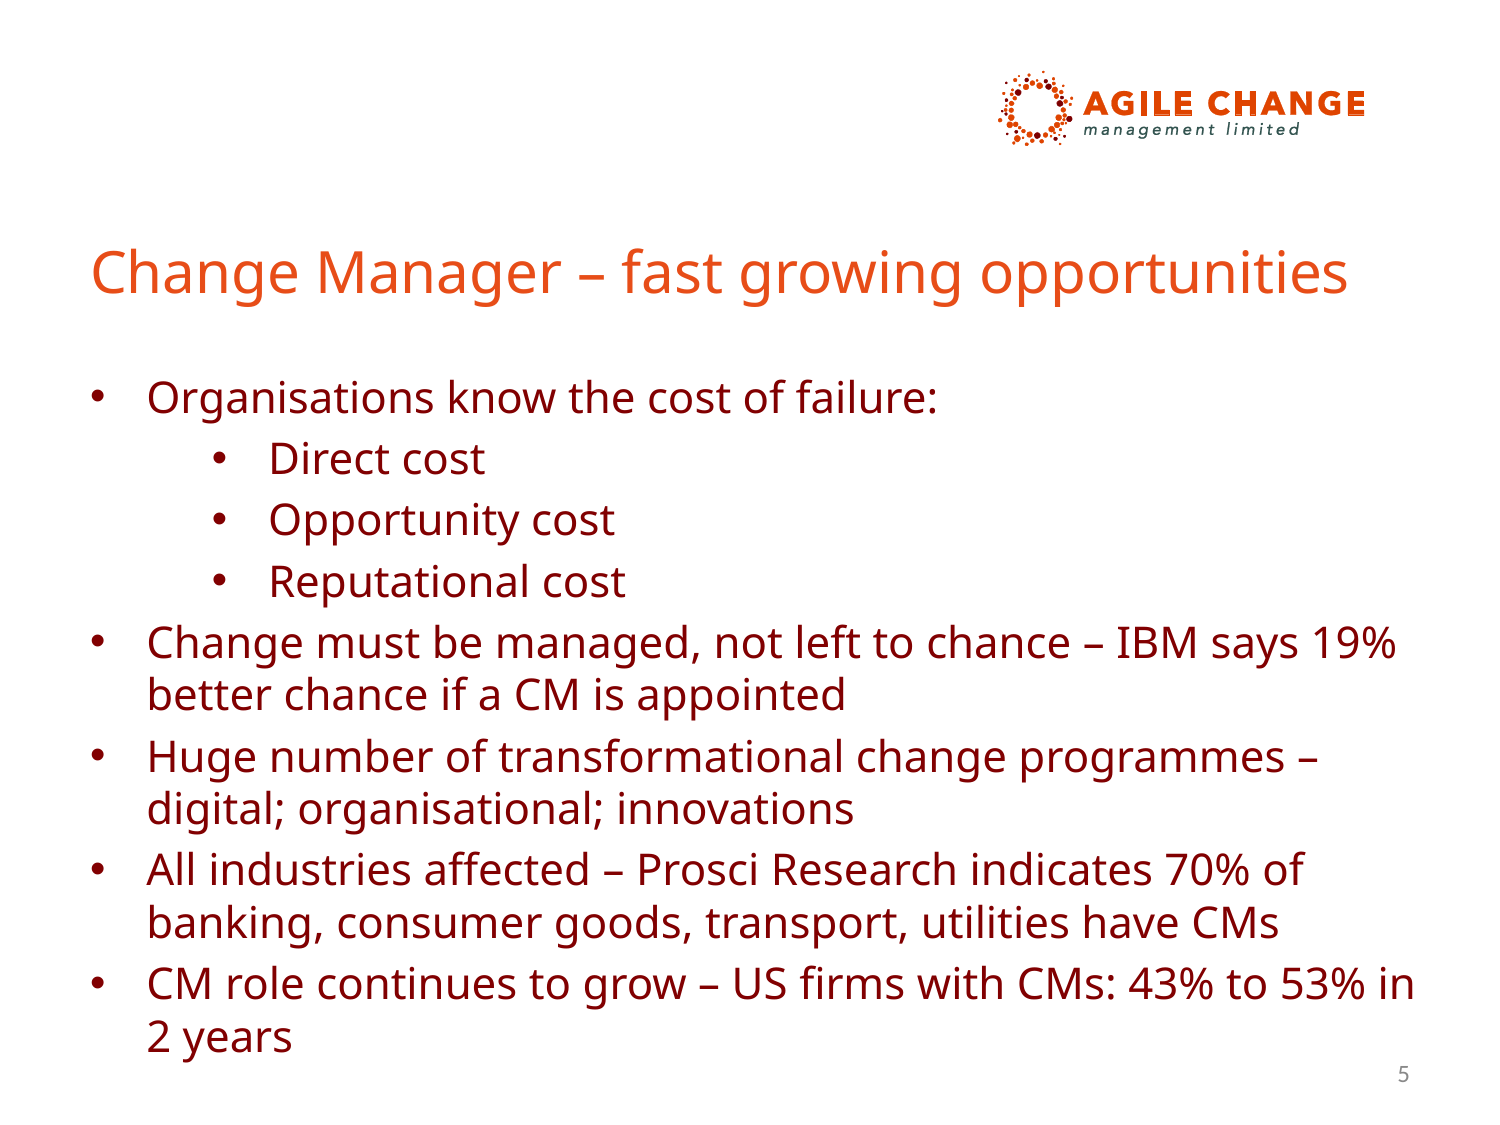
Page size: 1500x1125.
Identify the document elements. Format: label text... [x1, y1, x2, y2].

title Change Manager – fast growing opportunities [75, 190, 1471, 351]
list Organisations know the cost of failure: Direct cost Opportunity cost Reputational cost Change must be managed, not left to chance – IBM says 19% better chance if a CM is appointed Huge number of transformational change programmes – digital; organisational; innovations All industries affected – Prosci Research indicates 70% of banking, consumer goods, transport, utilities have CMs CM role continues to grow – US firms with CMs: 43% to 53% in 2 years [75, 362, 1446, 1005]
